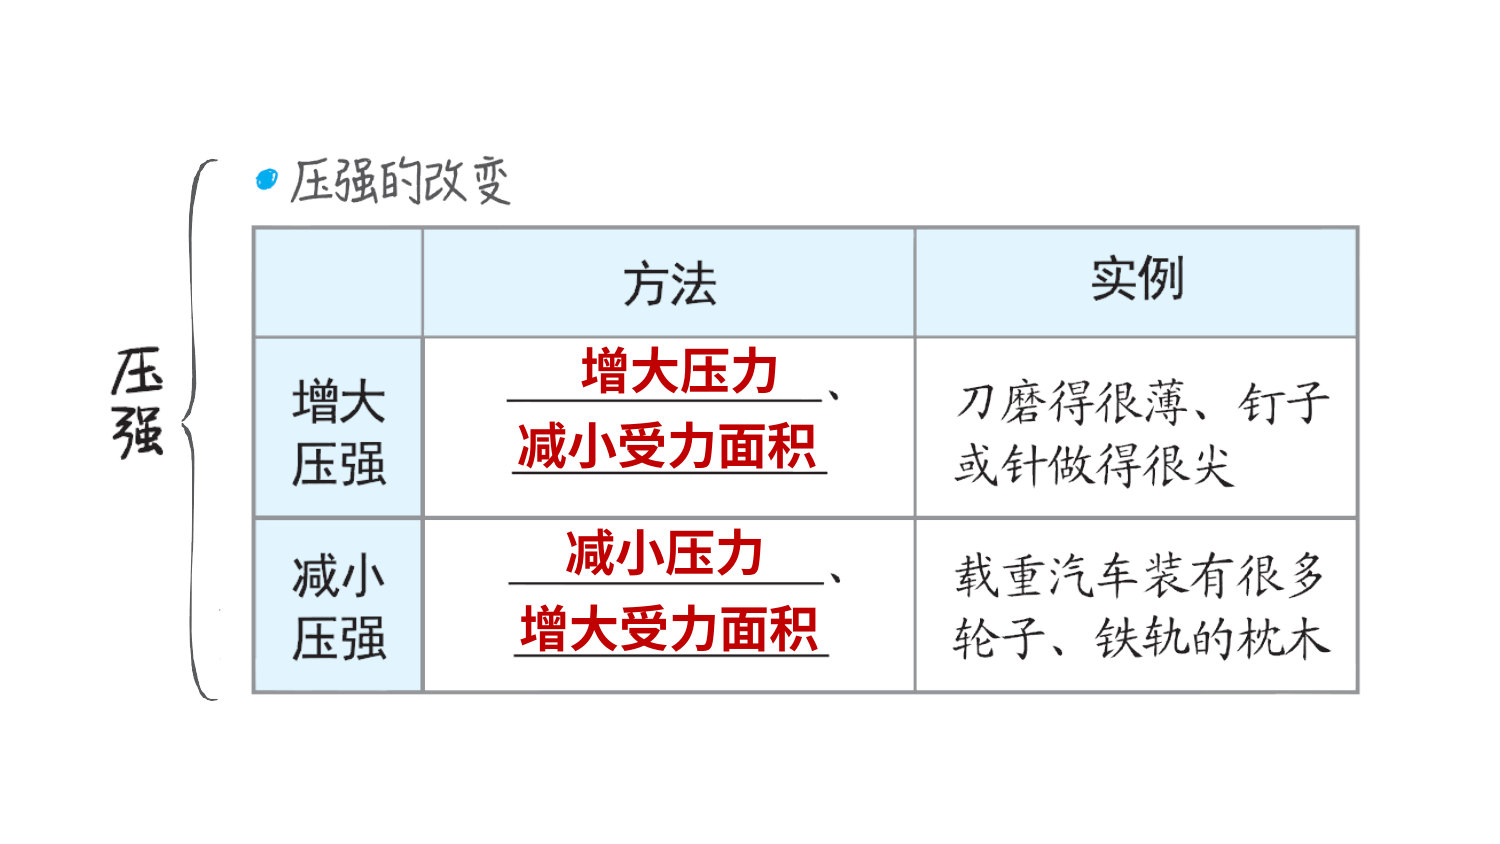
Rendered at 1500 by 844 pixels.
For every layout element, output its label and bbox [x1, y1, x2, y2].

picture [243, 139, 1388, 705]
picture [88, 137, 221, 719]
